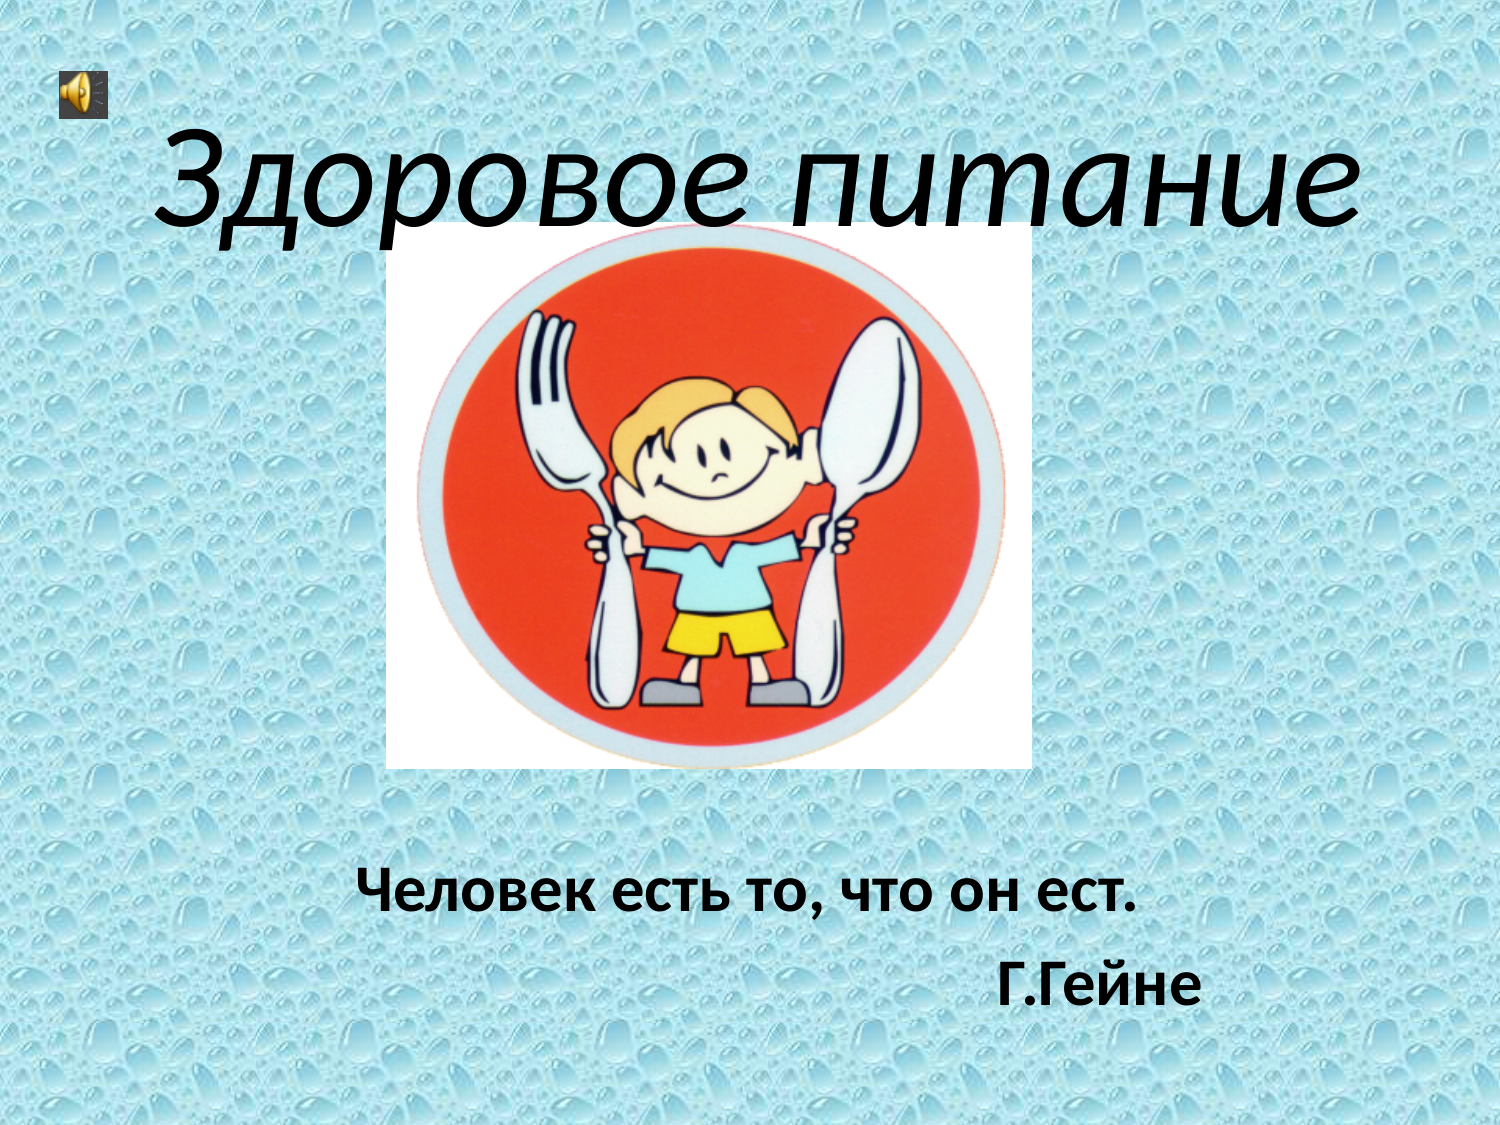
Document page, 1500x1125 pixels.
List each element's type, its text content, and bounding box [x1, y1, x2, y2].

title Здоровое питание [105, 23, 1411, 310]
picture [0, 0, 1500, 1125]
subtitle Человек есть то, что он ест. Г.Гейне [222, 837, 1273, 1125]
